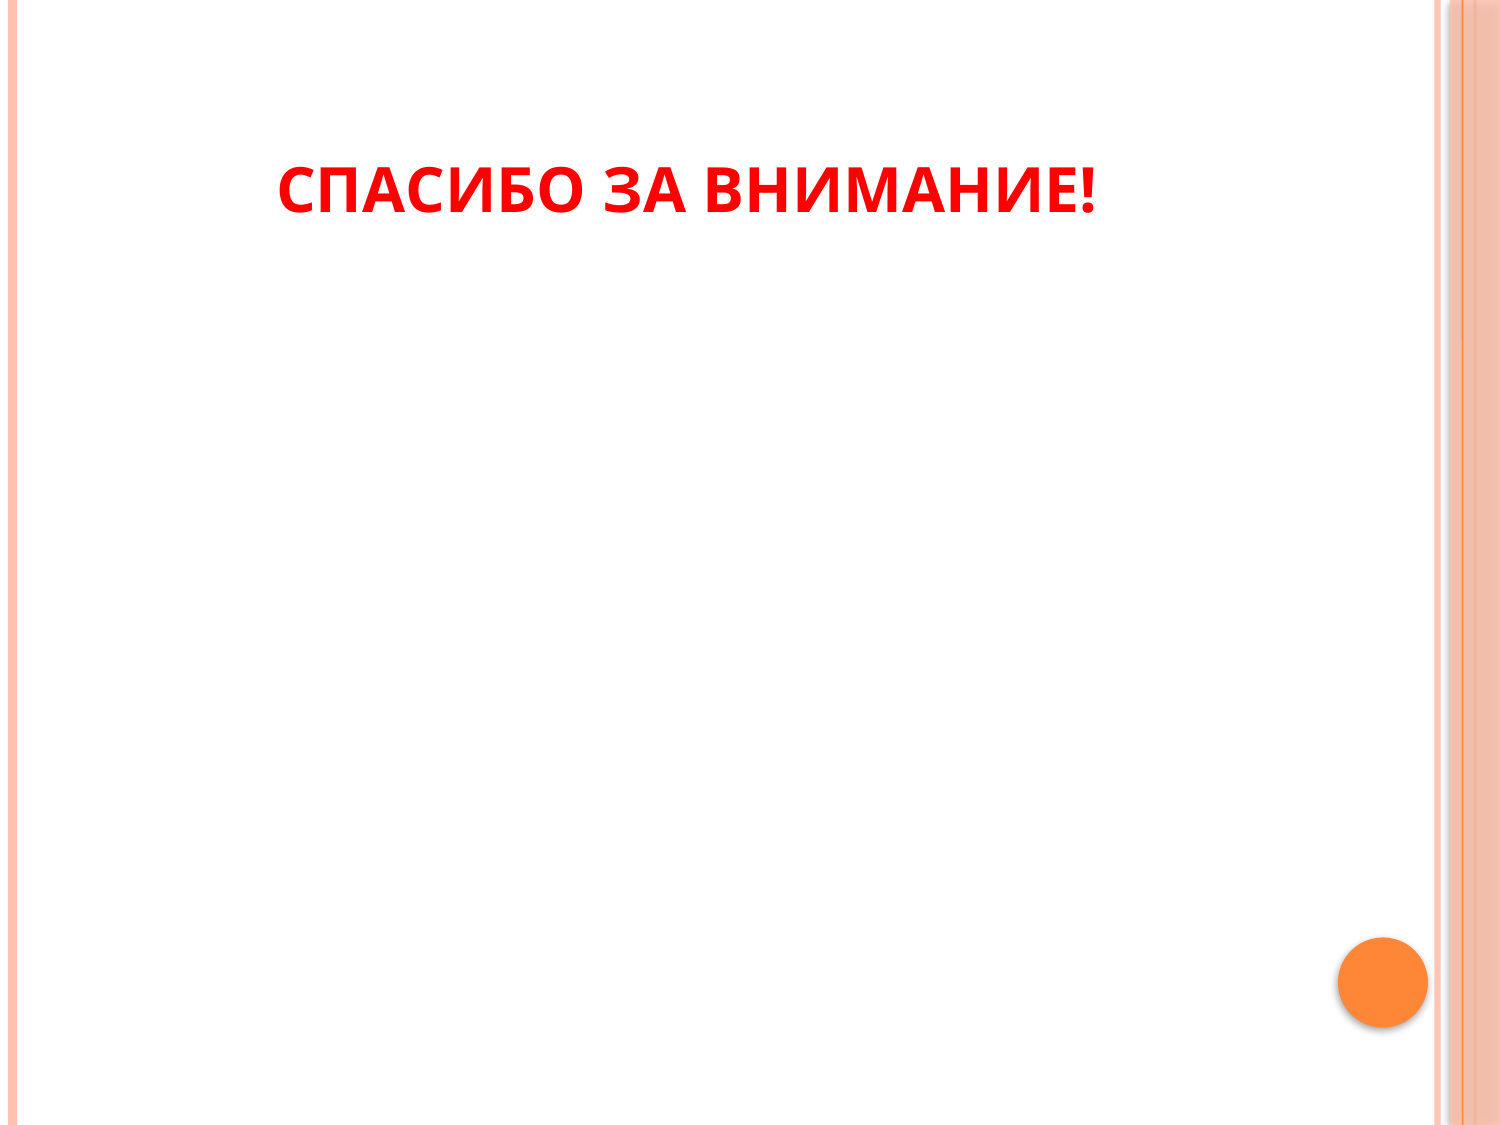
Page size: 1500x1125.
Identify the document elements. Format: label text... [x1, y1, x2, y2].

title Спасибо за внимание! [75, 45, 1300, 233]
